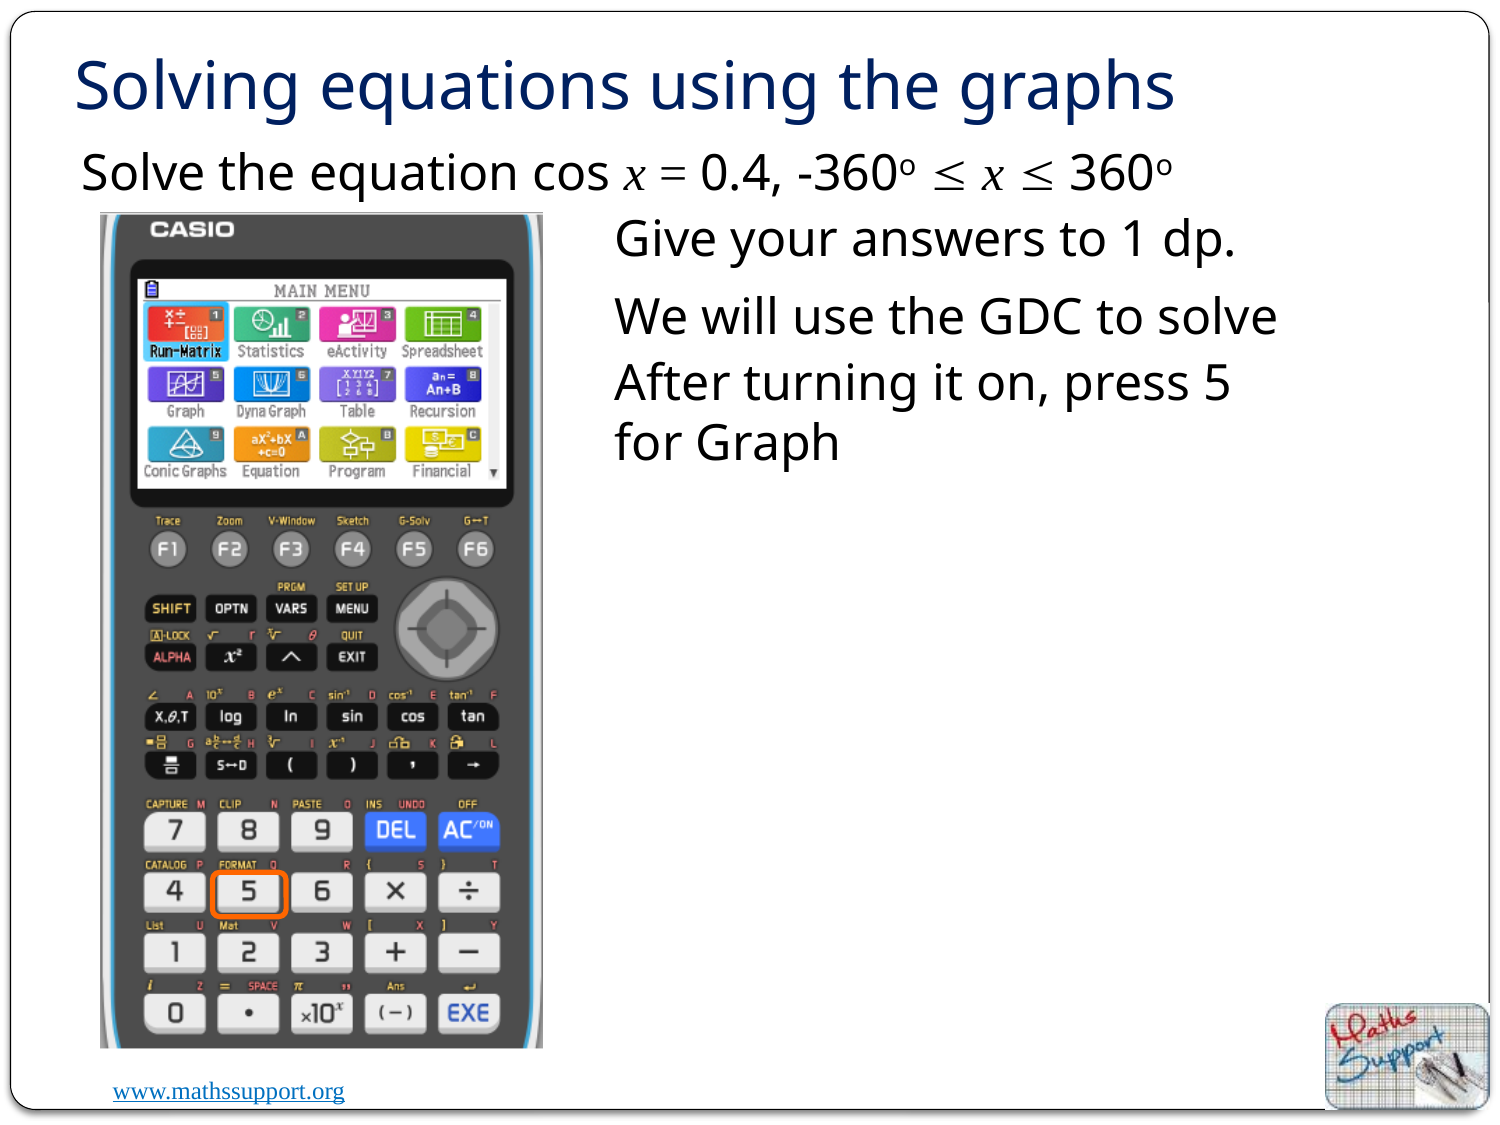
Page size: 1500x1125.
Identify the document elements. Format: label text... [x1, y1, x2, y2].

picture [1325, 1003, 1490, 1110]
picture [100, 212, 544, 1050]
text_box [93, 1074, 376, 1109]
text_box Give your answers to 1 dp. [599, 199, 1297, 275]
text_box [1324, 1004, 1488, 1106]
text_box Solve the equation cos x = 0.4, -360o  x  360o [66, 133, 1433, 208]
text_box Solving equations using the graphs [59, 35, 1356, 130]
text_box After turning it on, press 5 for Graph [600, 343, 1307, 479]
text_box We will use the GDC to solve [600, 277, 1307, 343]
